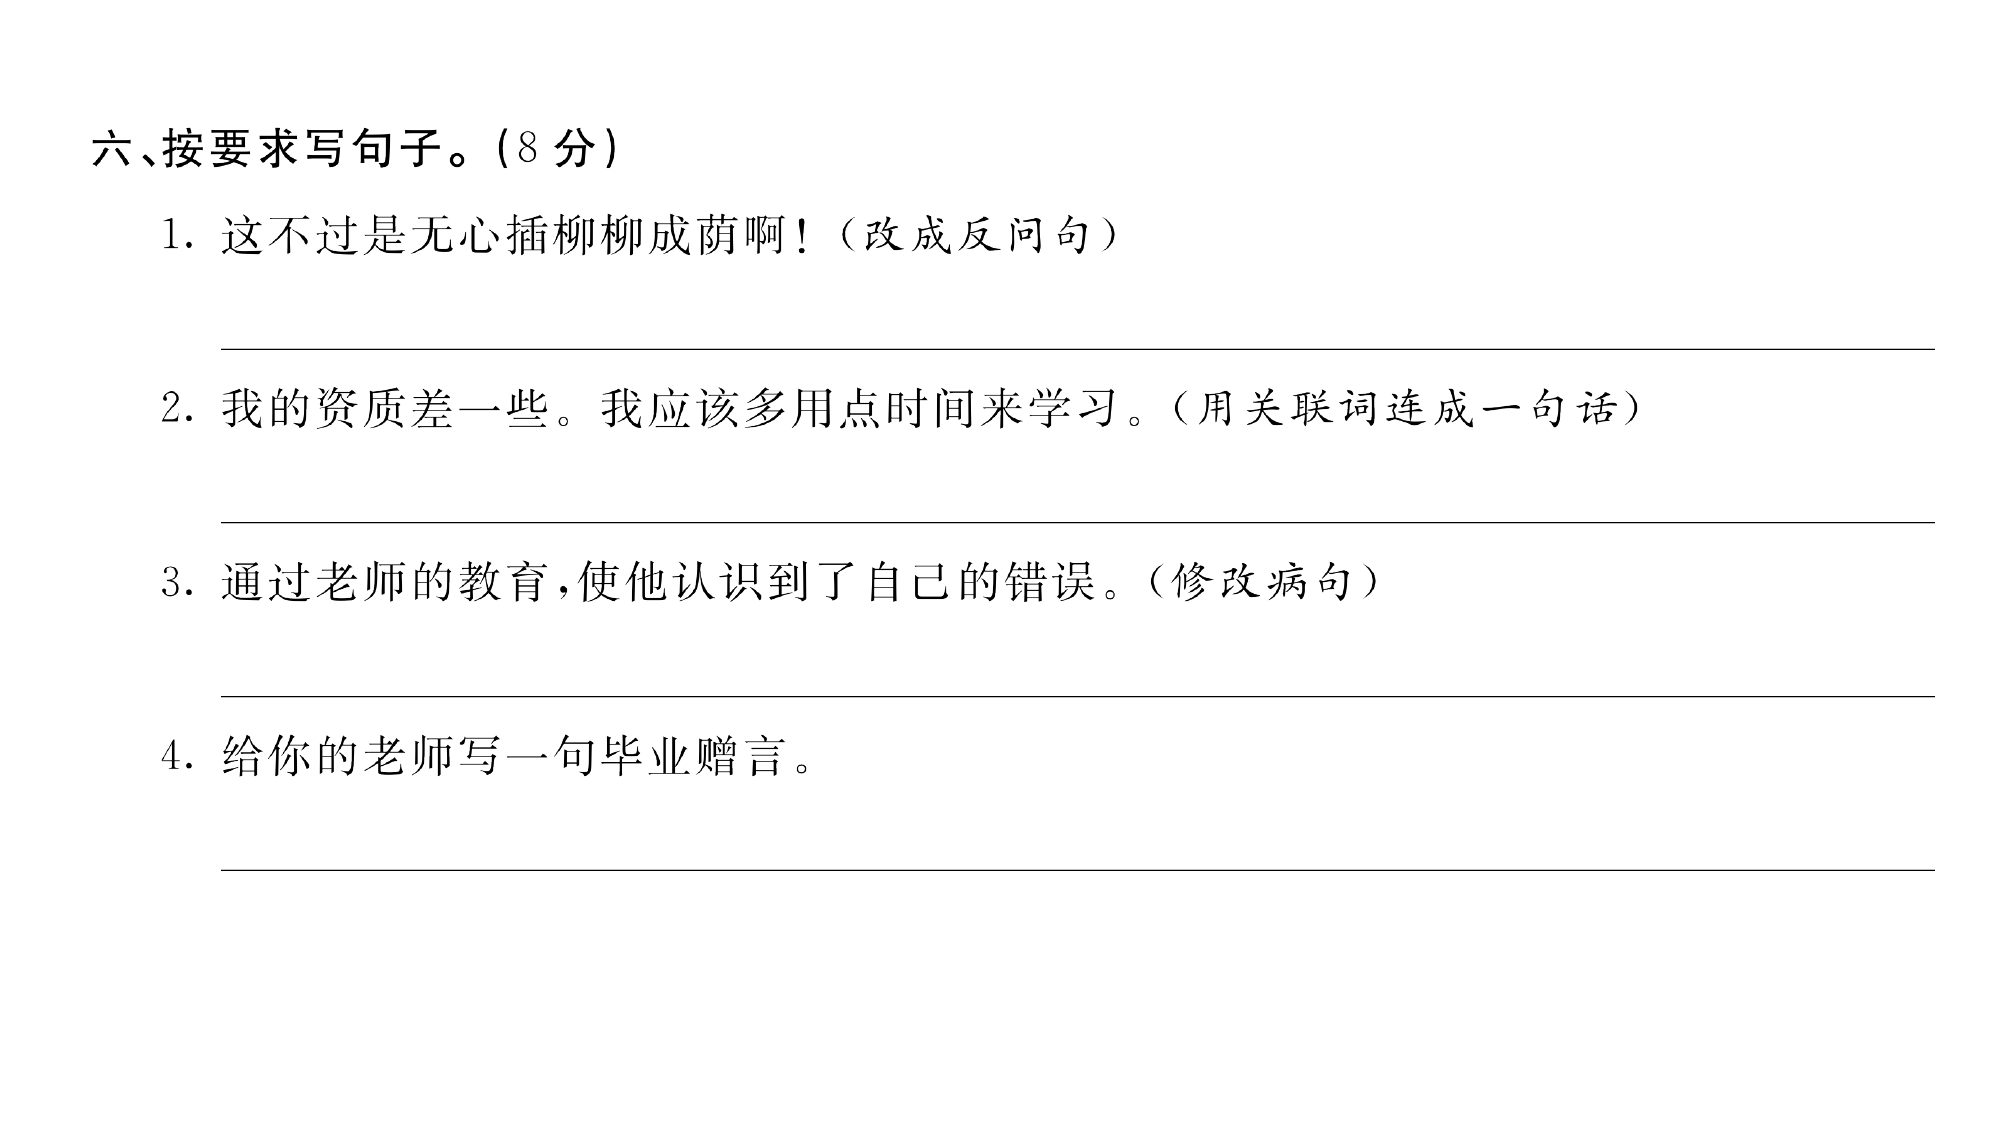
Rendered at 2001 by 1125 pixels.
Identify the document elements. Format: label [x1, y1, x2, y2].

picture [88, 118, 1979, 882]
